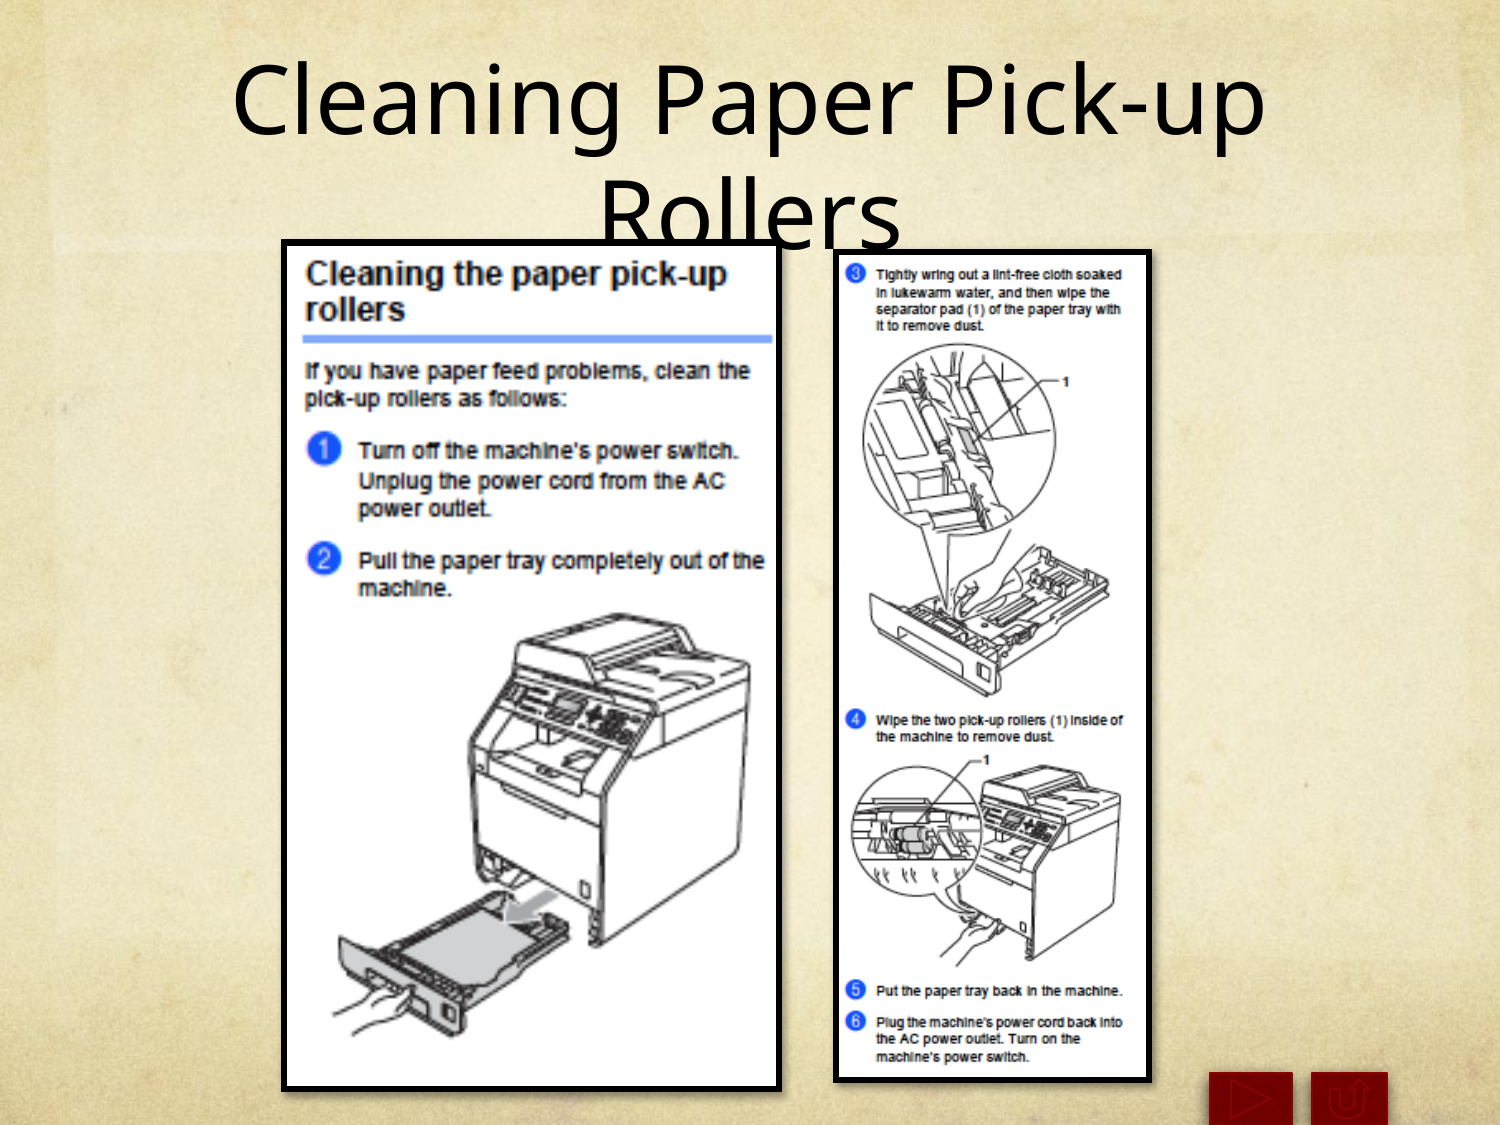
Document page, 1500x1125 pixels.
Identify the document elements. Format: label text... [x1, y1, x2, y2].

picture [0, 0, 1500, 1125]
title Cleaning Paper Pick-up Rollers [150, 82, 1350, 225]
text_box [1209, 1072, 1293, 1125]
text_box [1311, 1072, 1388, 1125]
